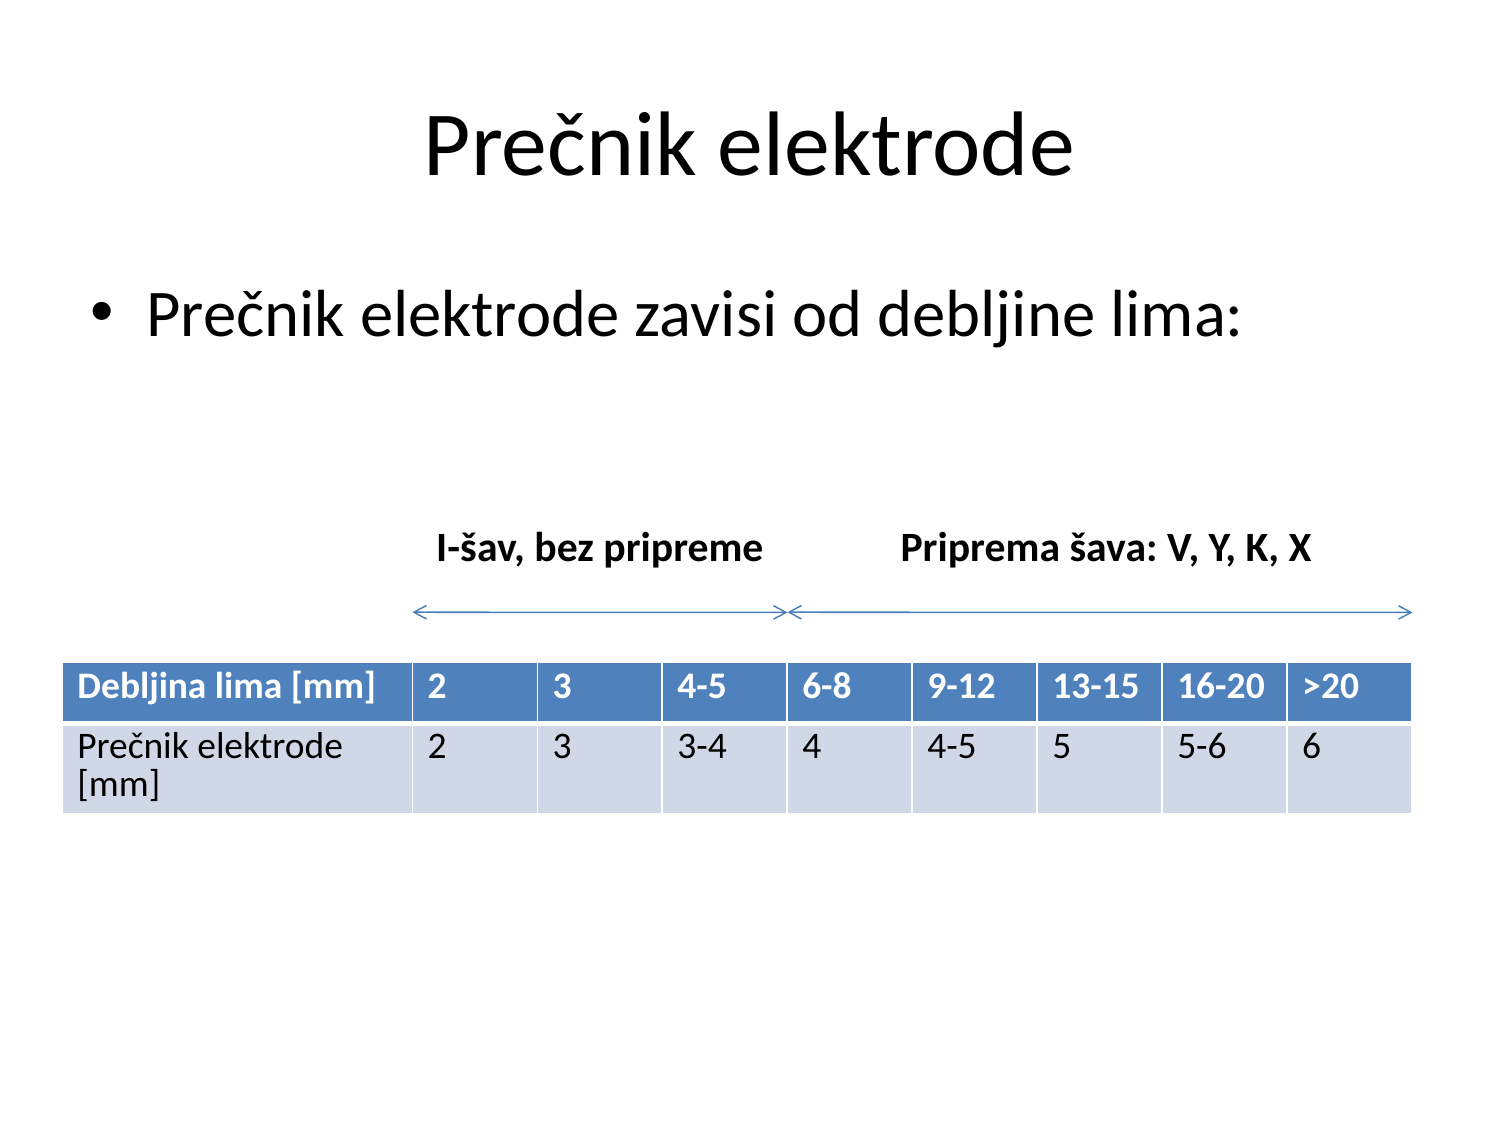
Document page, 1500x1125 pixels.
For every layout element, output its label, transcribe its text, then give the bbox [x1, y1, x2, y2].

table_cell 4 [788, 726, 911, 813]
list Prečnik elektrode zavisi od debljine lima: [75, 262, 1425, 1005]
table_cell 3-4 [663, 726, 786, 813]
table_cell 6 [1288, 726, 1411, 813]
table_header 3 [538, 663, 661, 721]
table_header >20 [1288, 663, 1411, 721]
table_header 13-15 [1038, 663, 1161, 721]
table_header 16-20 [1163, 663, 1286, 721]
table_cell Prečnik elektrode [mm] [63, 726, 412, 813]
table_header 2 [413, 663, 537, 721]
title Prečnik elektrode [75, 45, 1425, 233]
table_cell 5 [1038, 726, 1161, 813]
table_header Debljina lima [mm] [63, 663, 412, 721]
table_header 6-8 [788, 663, 911, 721]
table_cell 3 [538, 726, 661, 813]
table_header 9-12 [913, 663, 1036, 721]
table_cell 2 [413, 726, 537, 813]
table_header 4-5 [663, 663, 786, 721]
table_cell 4-5 [913, 726, 1036, 813]
table_cell 5-6 [1163, 726, 1286, 813]
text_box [412, 511, 1413, 613]
